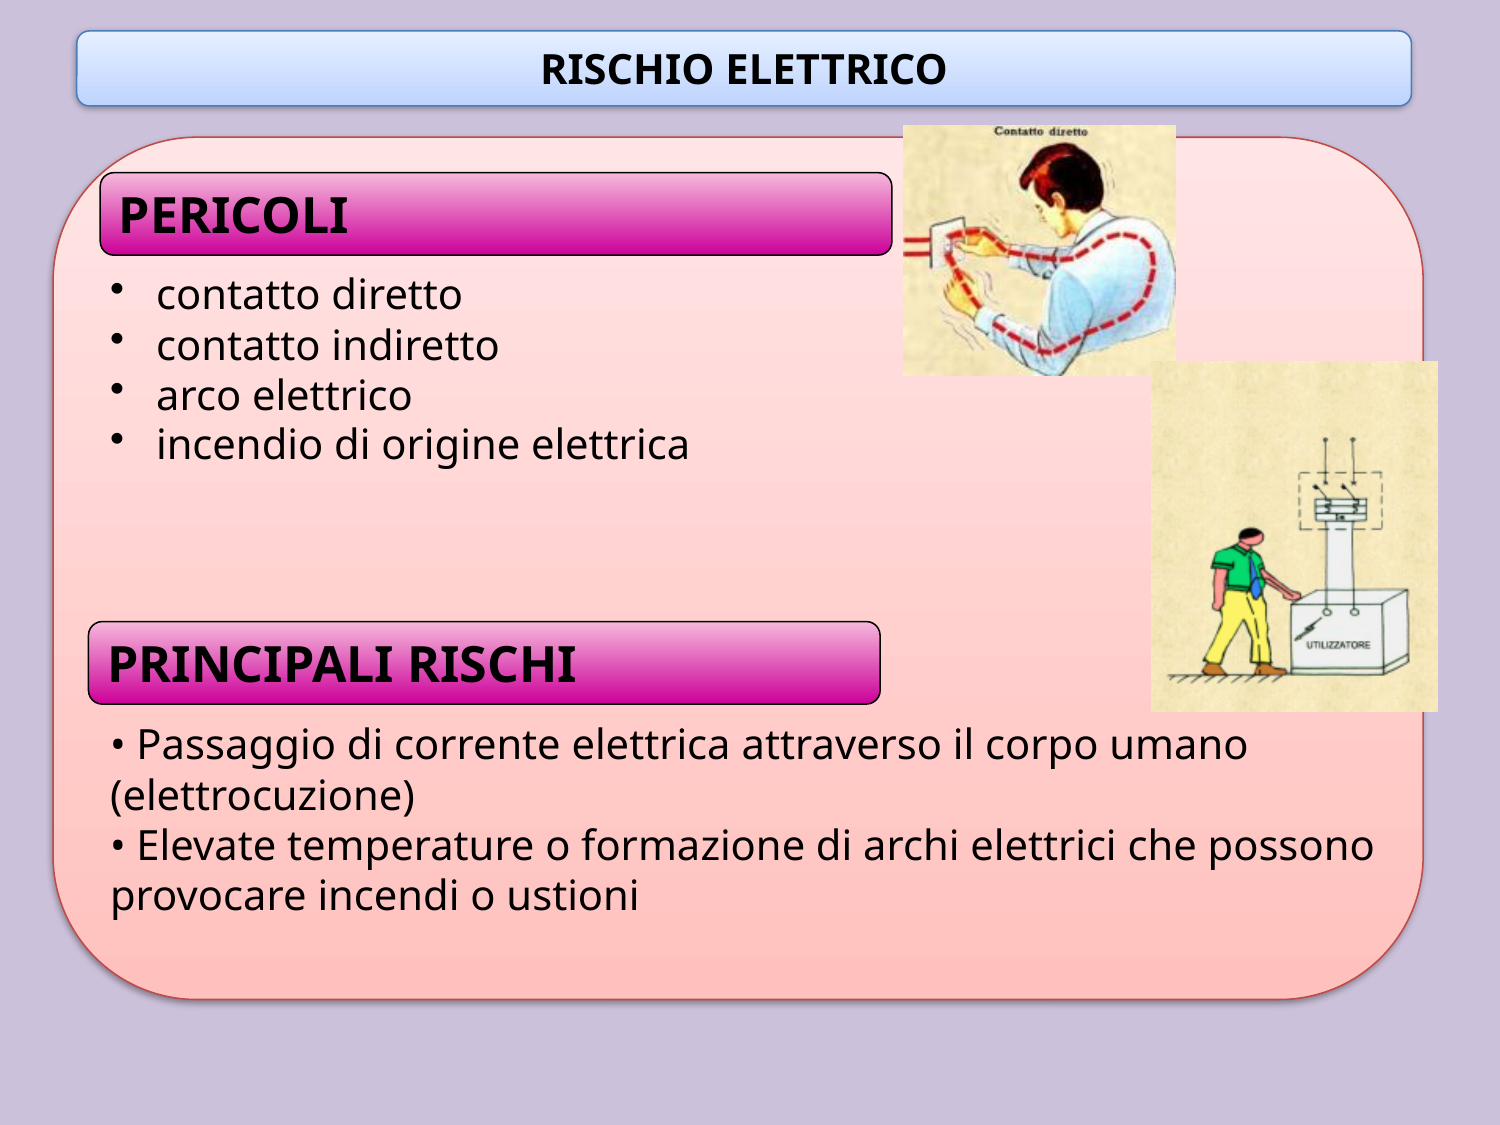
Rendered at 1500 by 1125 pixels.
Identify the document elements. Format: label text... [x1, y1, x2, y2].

picture [903, 125, 1438, 712]
text_box PRINCIPALI RISCHI [88, 621, 881, 705]
text_box RISCHIO ELETTRICO [75, 30, 1413, 107]
text_box PERICOLI [100, 172, 892, 256]
text_box contatto diretto contatto indiretto arco elettrico incendio di origine elettrica • Passaggio di corrente elettrica attraverso il corpo umano (elettrocuzione) • Elevate temperature o formazione di archi elettrici che possono provocare incendi o ustioni [52, 136, 1424, 1001]
